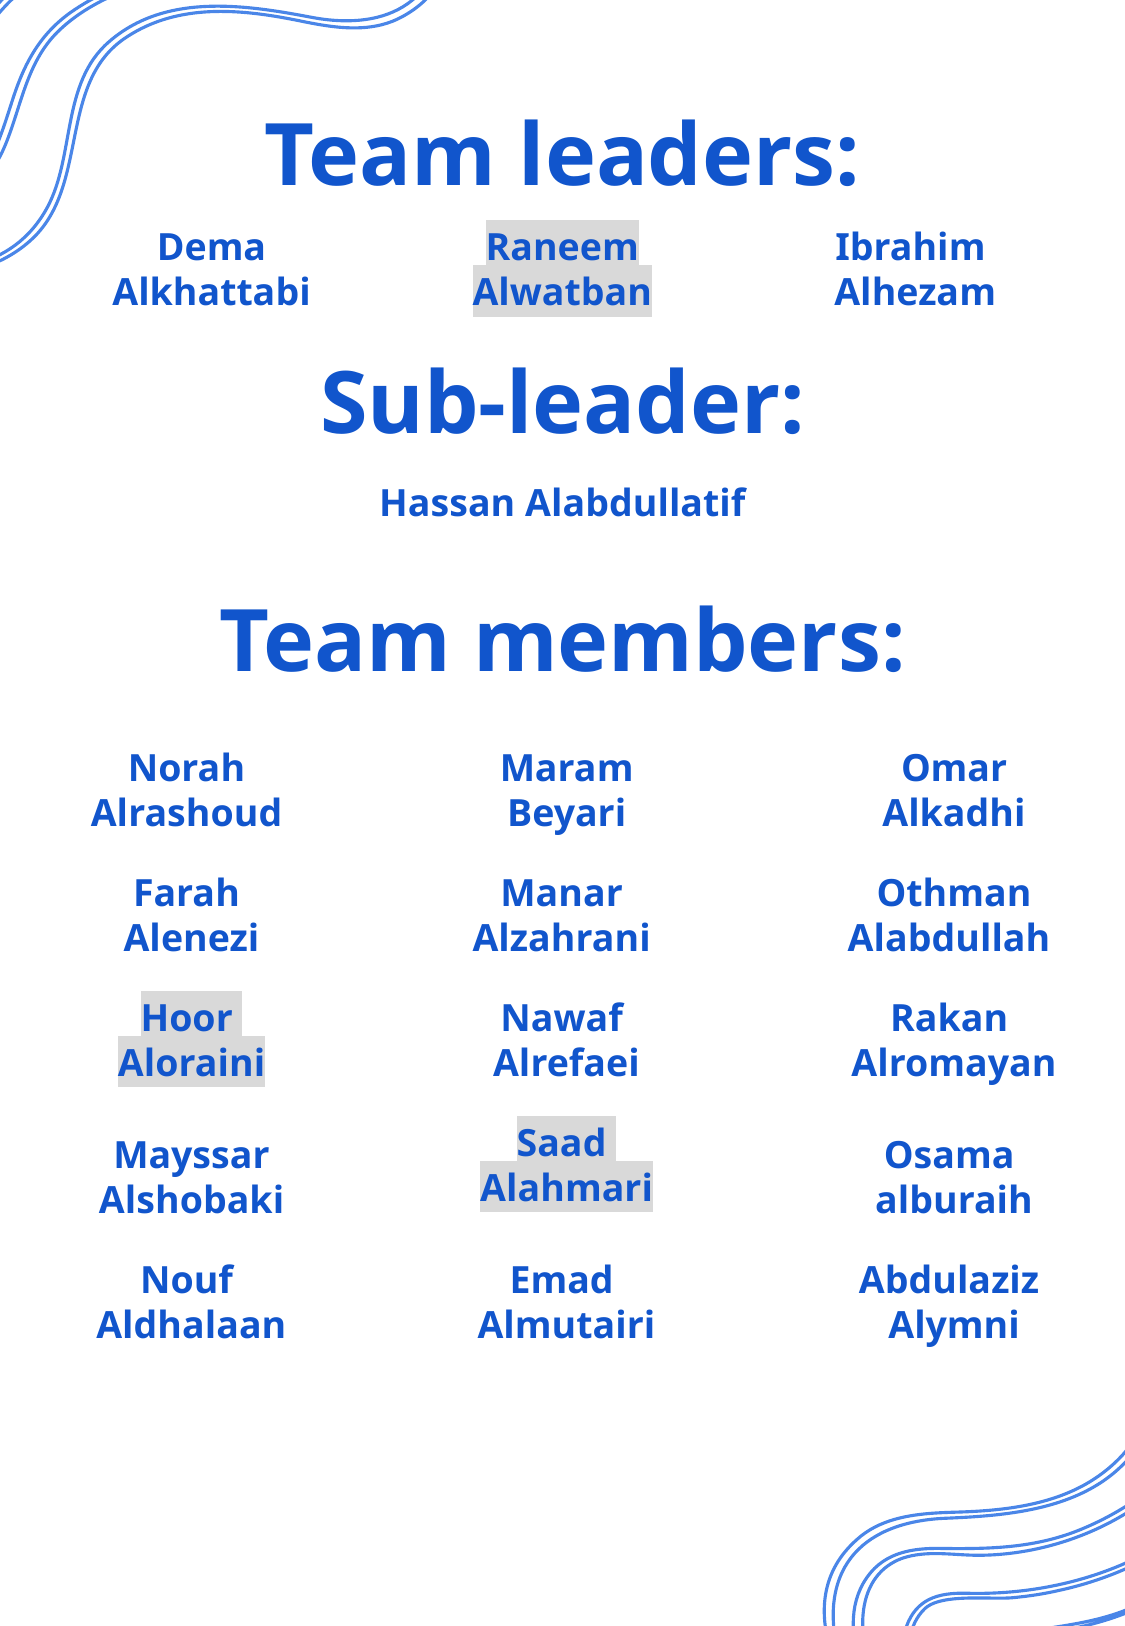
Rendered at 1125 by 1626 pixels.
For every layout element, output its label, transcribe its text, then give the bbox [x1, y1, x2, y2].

text_box Hoor Aloraini [5, 982, 378, 1096]
text_box Nawaf Alrefaei [380, 982, 753, 1096]
text_box Team members: [50, 580, 1075, 694]
text_box Mayssar Alshobaki [5, 1119, 378, 1233]
text_box Farah Alenezi [5, 857, 378, 971]
text_box Team leaders: [50, 94, 1075, 208]
text_box Maram Beyari [380, 732, 753, 846]
text_box Sub-leader: [50, 342, 1075, 456]
text_box Manar Alzahrani [380, 857, 753, 971]
text_box Abdulaziz Alymni [768, 1244, 1125, 1358]
text_box Emad Almutairi [380, 1244, 753, 1358]
text_box Osama alburaih [768, 1119, 1125, 1233]
text_box Hassan Alabdullatif [361, 444, 764, 558]
text_box Rakan Alromayan [768, 982, 1125, 1096]
text_box Othman Alabdullah [768, 857, 1125, 971]
text_box Saad Alahmari [380, 1107, 753, 1221]
text_box Norah Alrashoud [5, 732, 378, 846]
text_box Dema Alkhattabi [30, 211, 376, 325]
text_box Raneem Alwatban [376, 211, 724, 325]
text_box Nouf Aldhalaan [5, 1244, 378, 1358]
text_box Omar Alkadhi [768, 732, 1125, 846]
text_box Ibrahim Alhezam [724, 211, 1097, 325]
